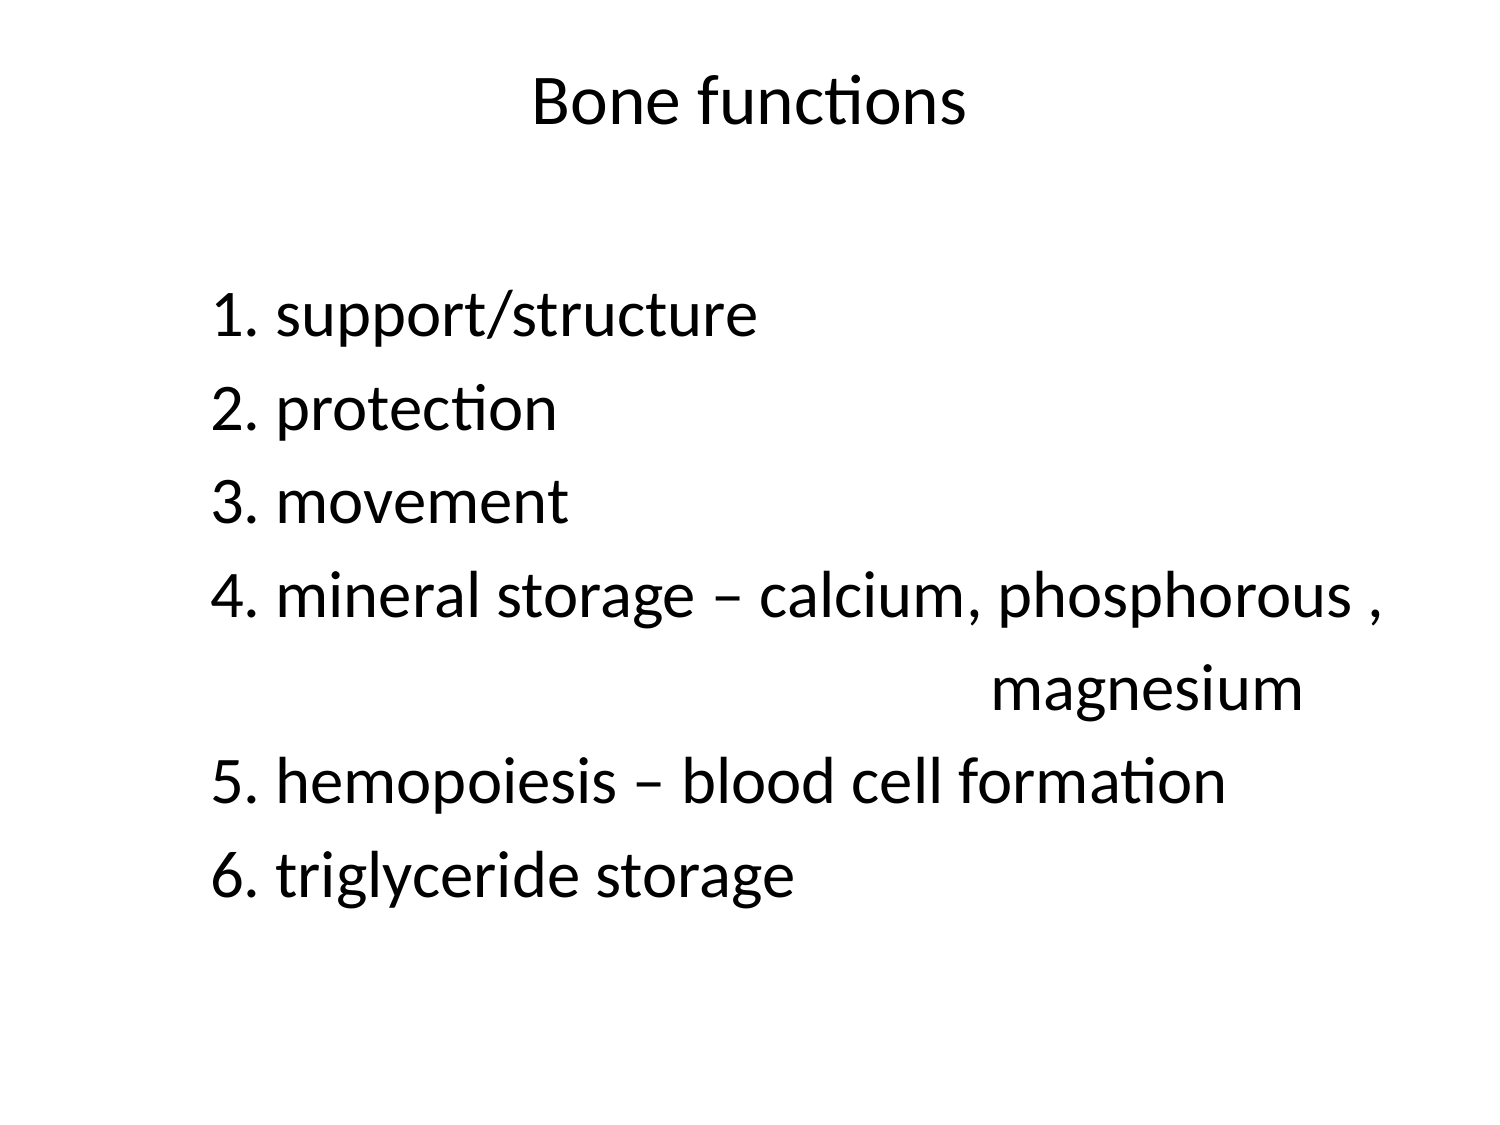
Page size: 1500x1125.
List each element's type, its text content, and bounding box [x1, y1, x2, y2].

title Bone functions [75, 45, 1425, 233]
list 1. support/structure 2. protection 3. movement 4. mineral storage – calcium, phosphorous , magnesium 5. hemopoiesis – blood cell formation 6. triglyceride storage [75, 262, 1425, 1005]
